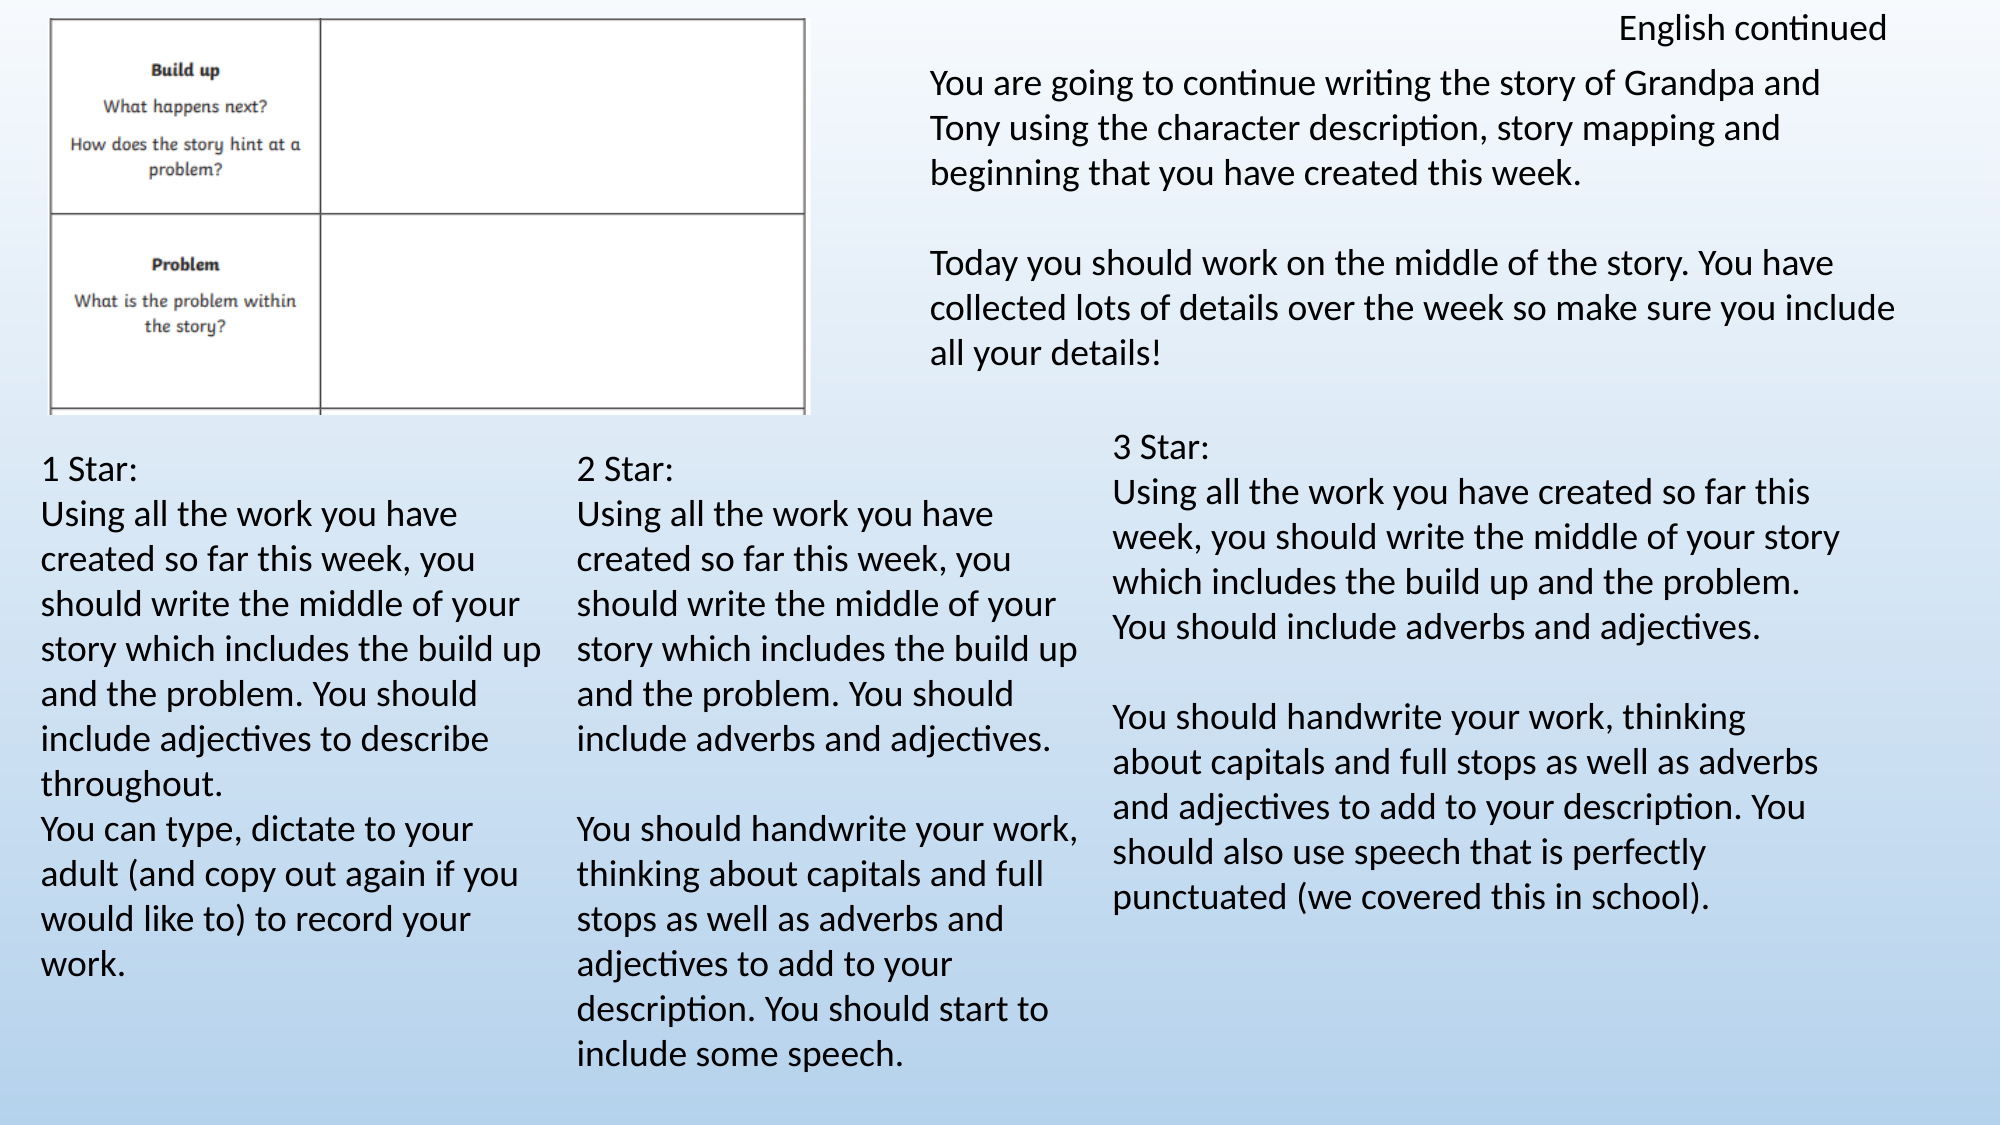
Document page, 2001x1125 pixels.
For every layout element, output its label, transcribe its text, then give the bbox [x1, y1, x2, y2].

text_box 2 Star: Using all the work you have created so far this week, you should write the middle of your story which includes the build up and the problem. You should include adverbs and adjectives. You should handwrite your work, thinking about capitals and full stops as well as adverbs and adjectives to add to your description. You should start to include some speech. [561, 436, 1098, 1082]
text_box You are going to continue writing the story of Grandpa and Tony using the character description, story mapping and beginning that you have created this week. Today you should work on the middle of the story. You have collected lots of details over the week so make sure you include all your details! [915, 50, 1915, 380]
picture [47, 18, 811, 415]
text_box English continued [1604, 0, 1915, 50]
text_box 1 Star: Using all the work you have created so far this week, you should write the middle of your story which includes the build up and the problem. You should include adjectives to describe throughout. You can type, dictate to your adult (and copy out again if you would like to) to record your work. [25, 436, 561, 992]
text_box 3 Star: Using all the work you have created so far this week, you should write the middle of your story which includes the build up and the problem. You should include adverbs and adjectives. You should handwrite your work, thinking about capitals and full stops as well as adverbs and adjectives to add to your description. You should also use speech that is perfectly punctuated (we covered this in school). [1097, 414, 1859, 970]
